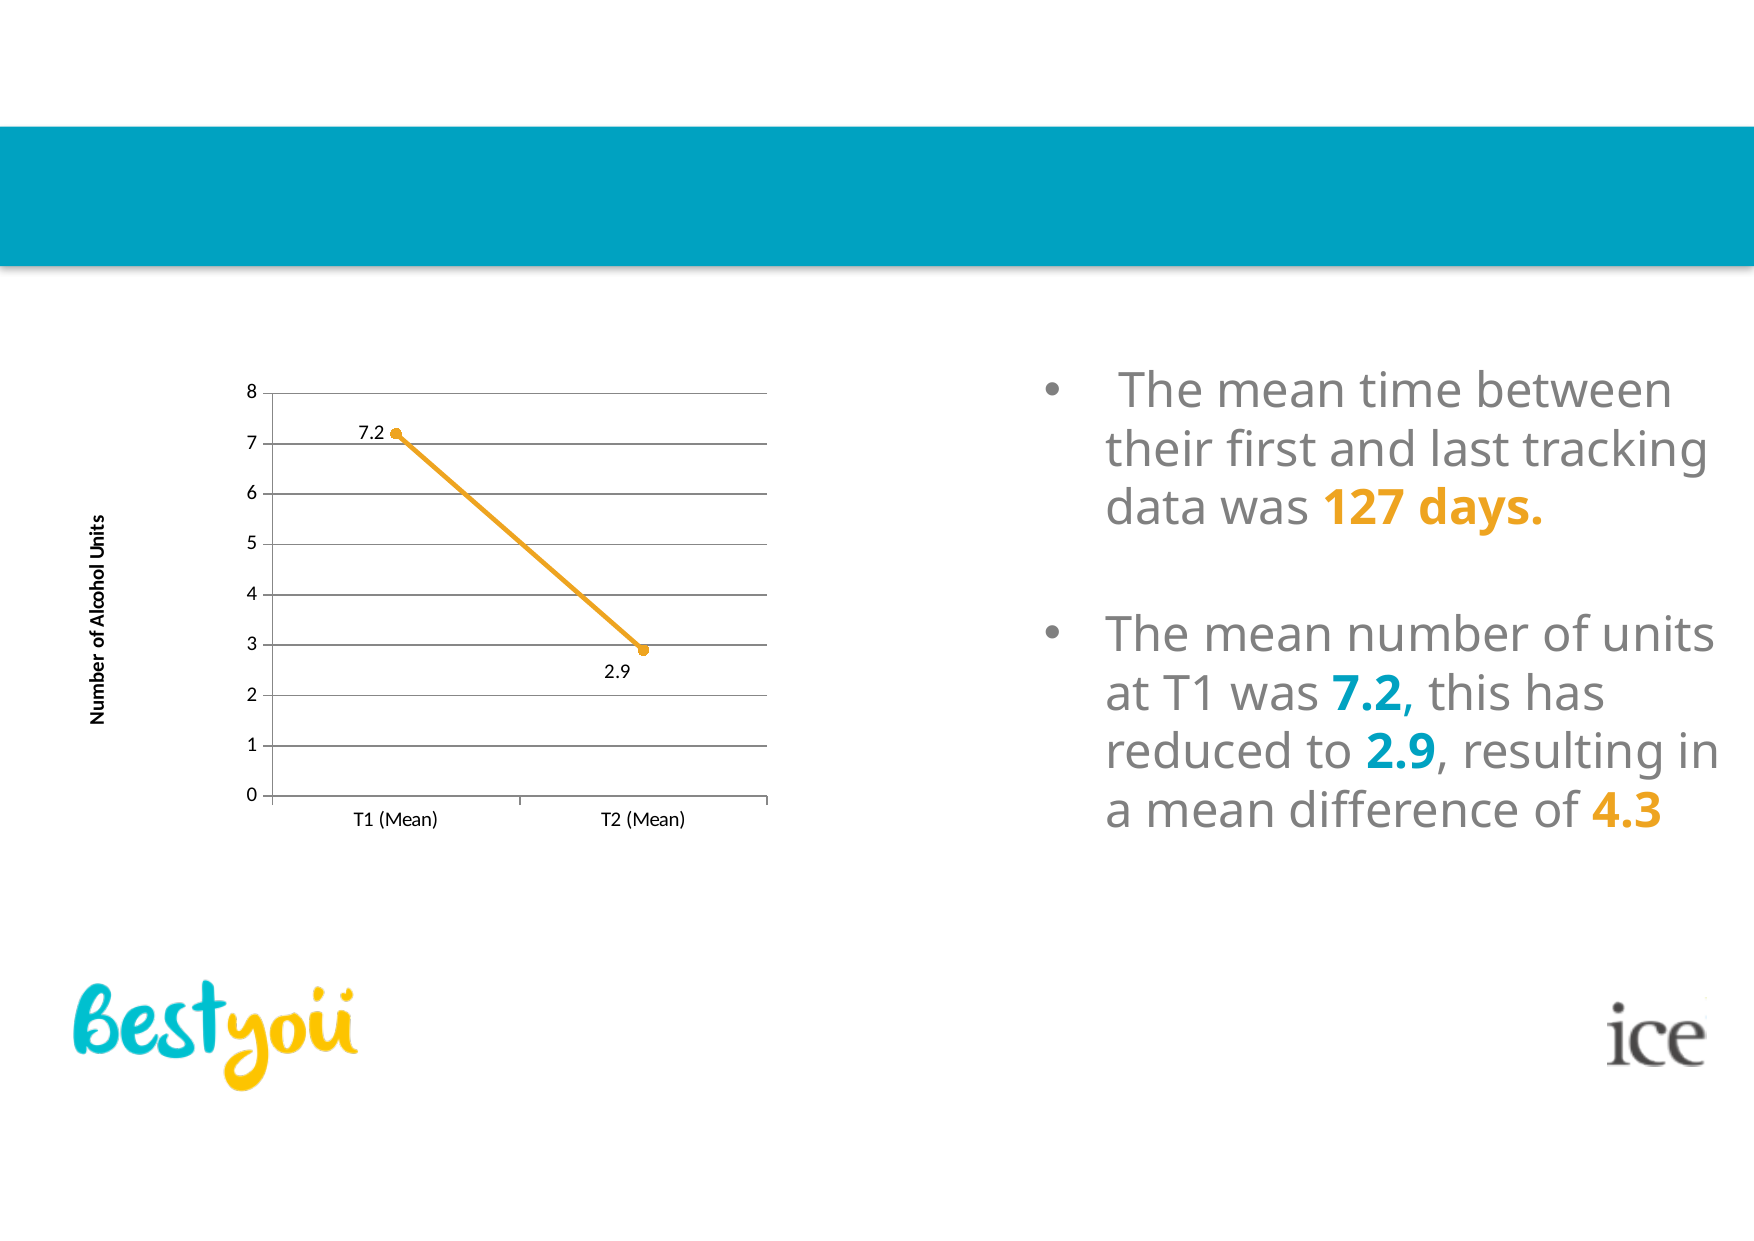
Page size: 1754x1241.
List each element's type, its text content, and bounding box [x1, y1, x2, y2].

picture [1607, 996, 1707, 1067]
text_box [0, 126, 1754, 267]
list The mean time between their first and last tracking data was 127 days. The mean number of units at T1 was 7.2, this has reduced to 2.9, resulting in a mean difference of 4.3 [1028, 351, 1754, 851]
picture [72, 969, 384, 1094]
chart [72, 330, 960, 935]
